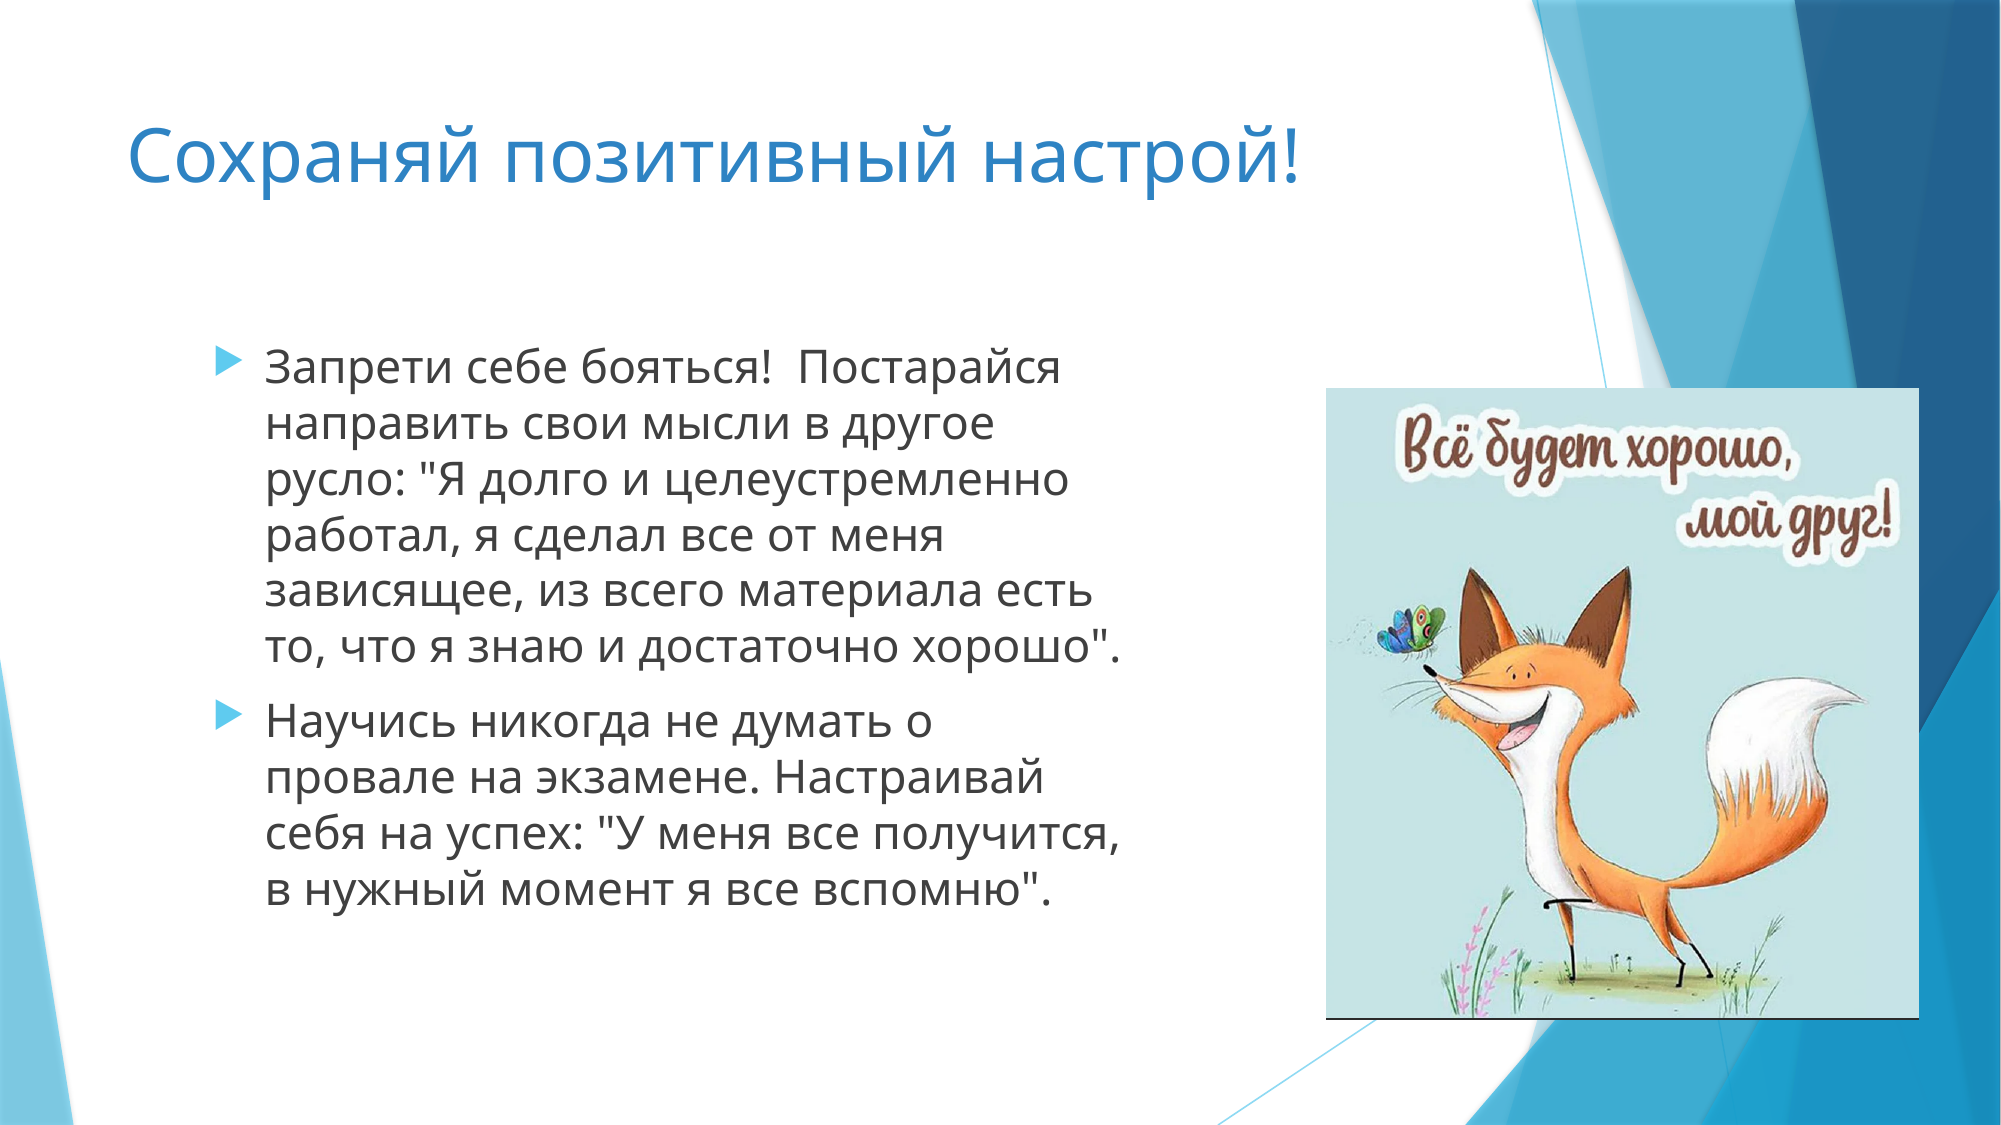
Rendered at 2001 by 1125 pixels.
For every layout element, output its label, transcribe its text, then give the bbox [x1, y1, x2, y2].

picture [1325, 388, 1919, 1021]
title Сохраняй позитивный настрой! [111, 99, 1522, 317]
list Запрети себе бояться! Постарайся направить свои мысли в другое русло: "Я долго и целеустремленно работал, я сделал все от меня зависящее, из всего материала есть то, что я знаю и достаточно хорошо". Научись никогда не думать о провале на экзамене. Настраивай себя на успех: "У меня все получится, в нужный момент я все вспомню". [197, 329, 1149, 1020]
